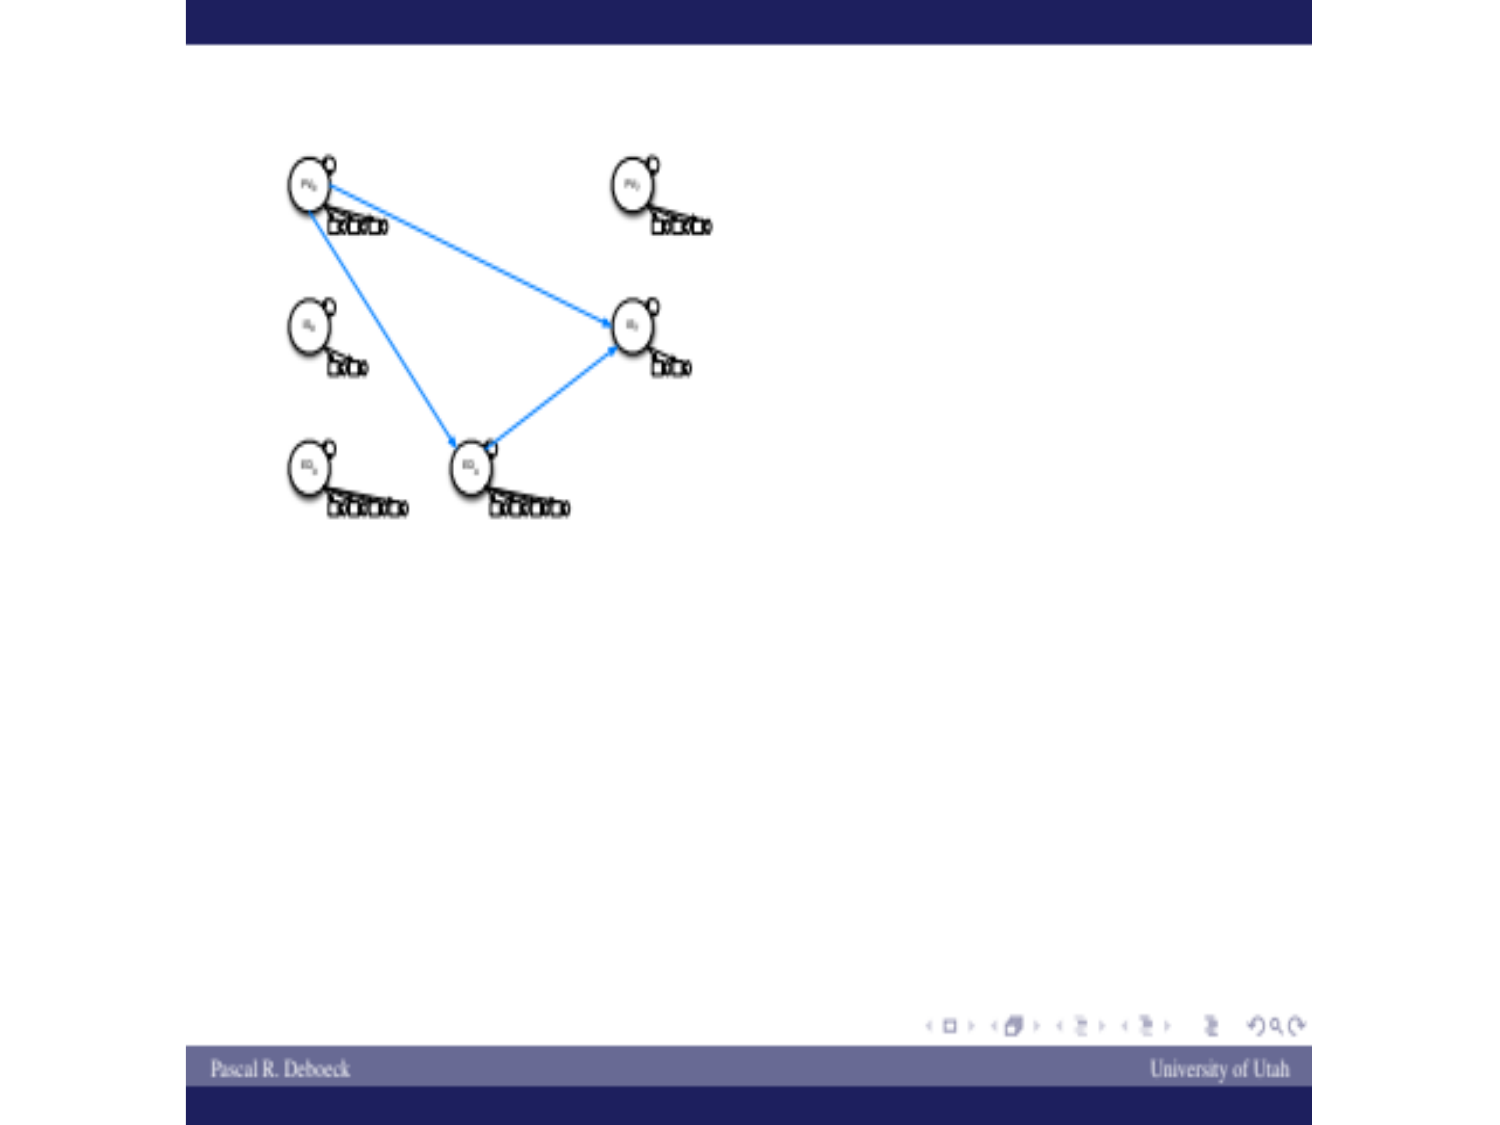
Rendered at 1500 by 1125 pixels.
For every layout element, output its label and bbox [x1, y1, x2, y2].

picture [185, 0, 1312, 1125]
